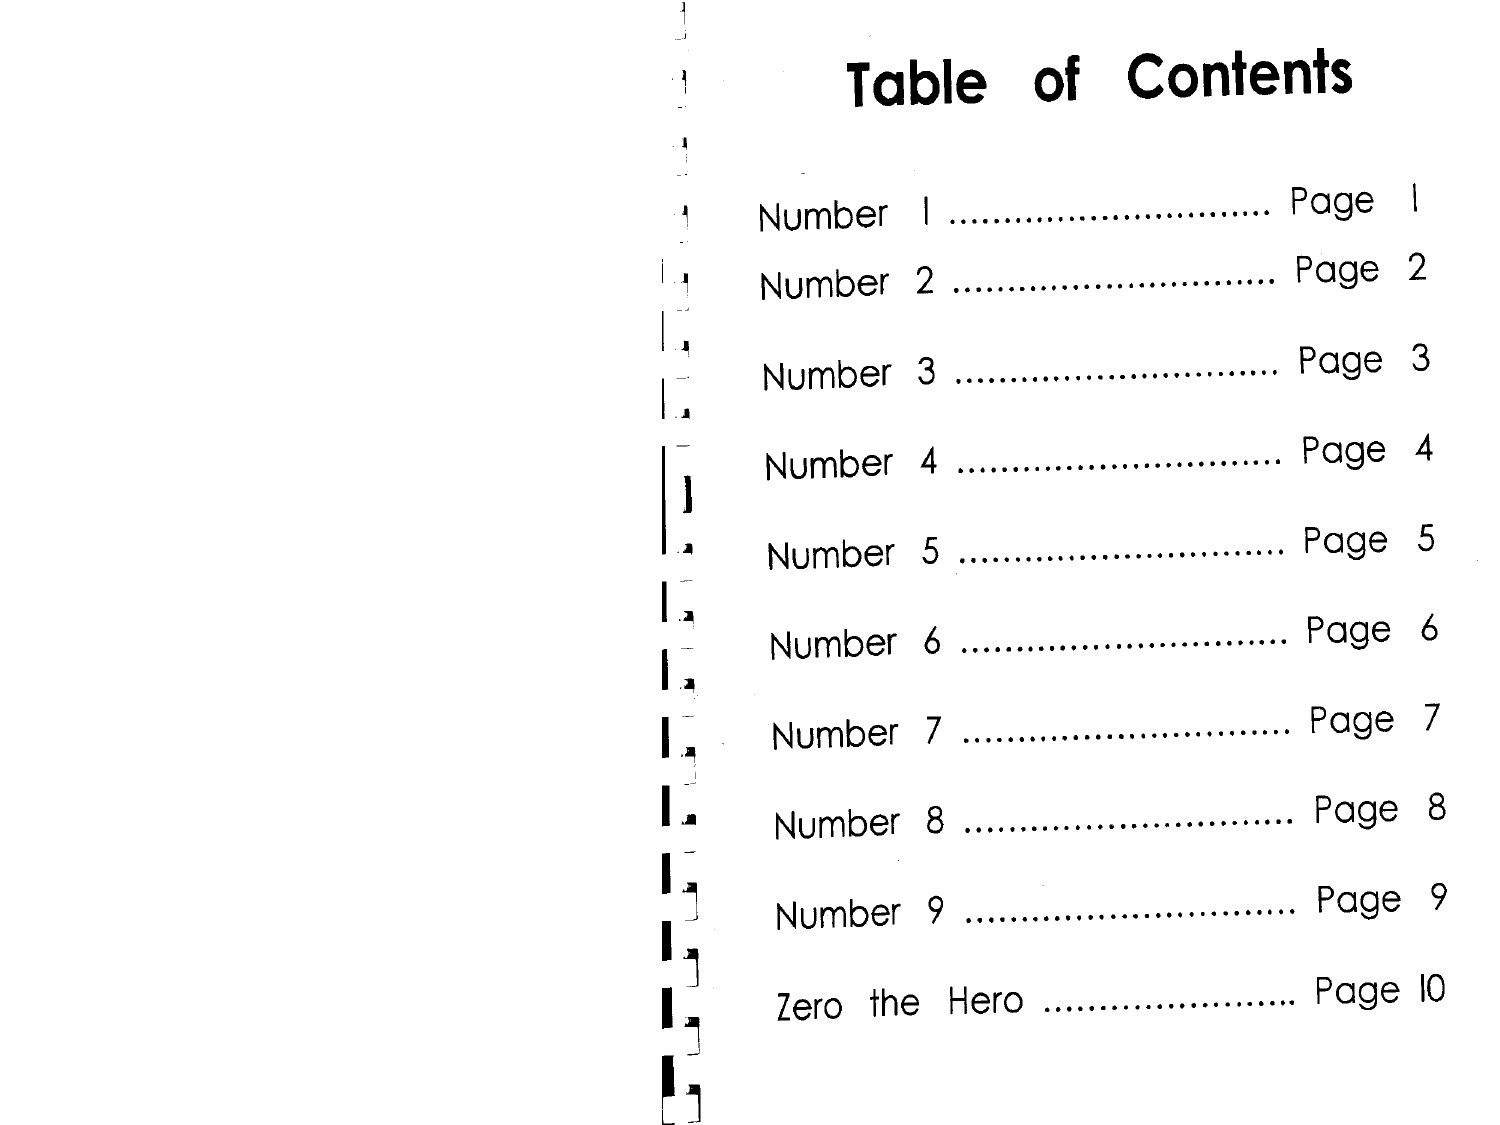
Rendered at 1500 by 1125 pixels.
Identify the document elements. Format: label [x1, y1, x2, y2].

picture [662, 0, 1500, 1125]
